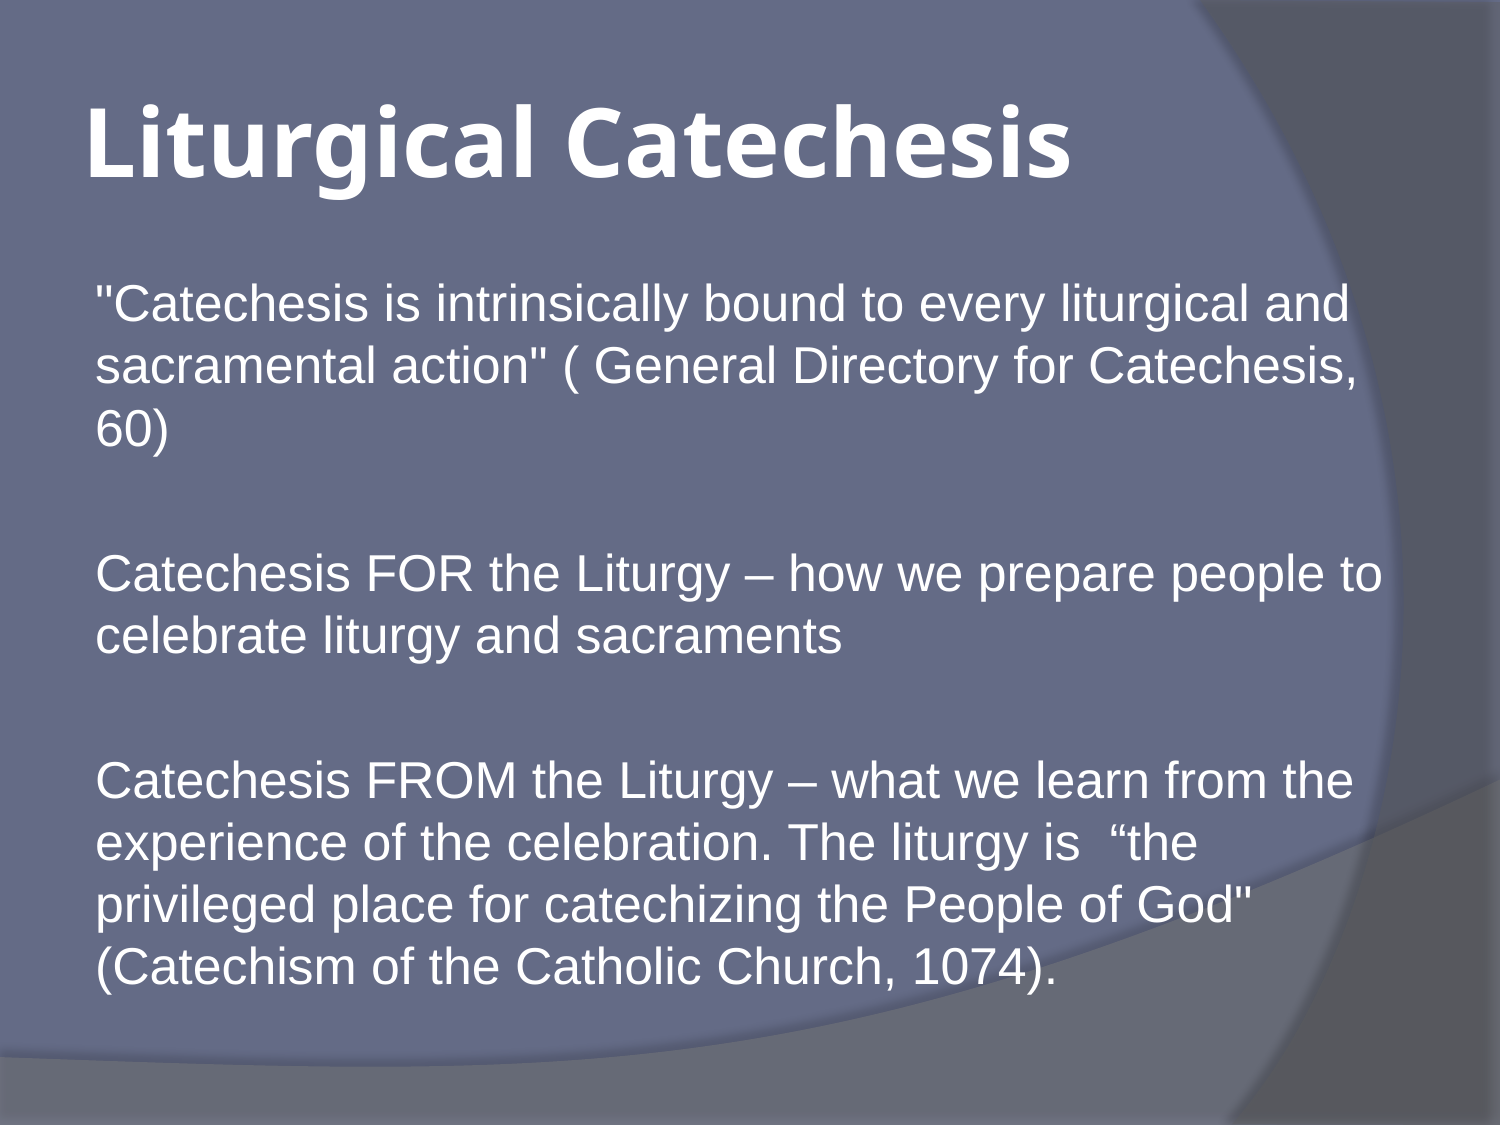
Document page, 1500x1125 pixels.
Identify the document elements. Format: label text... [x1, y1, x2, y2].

list "Catechesis is intrinsically bound to every liturgical and sacramental action" ( General Directory for Catechesis, 60) Catechesis FOR the Liturgy – how we prepare people to celebrate liturgy and sacraments Catechesis FROM the Liturgy – what we learn from the experience of the celebration. The liturgy is “the privileged place for catechizing the People of God" (Catechism of the Catholic Church, 1074). [75, 262, 1438, 1005]
title Liturgical Catechesis [75, 45, 1300, 233]
